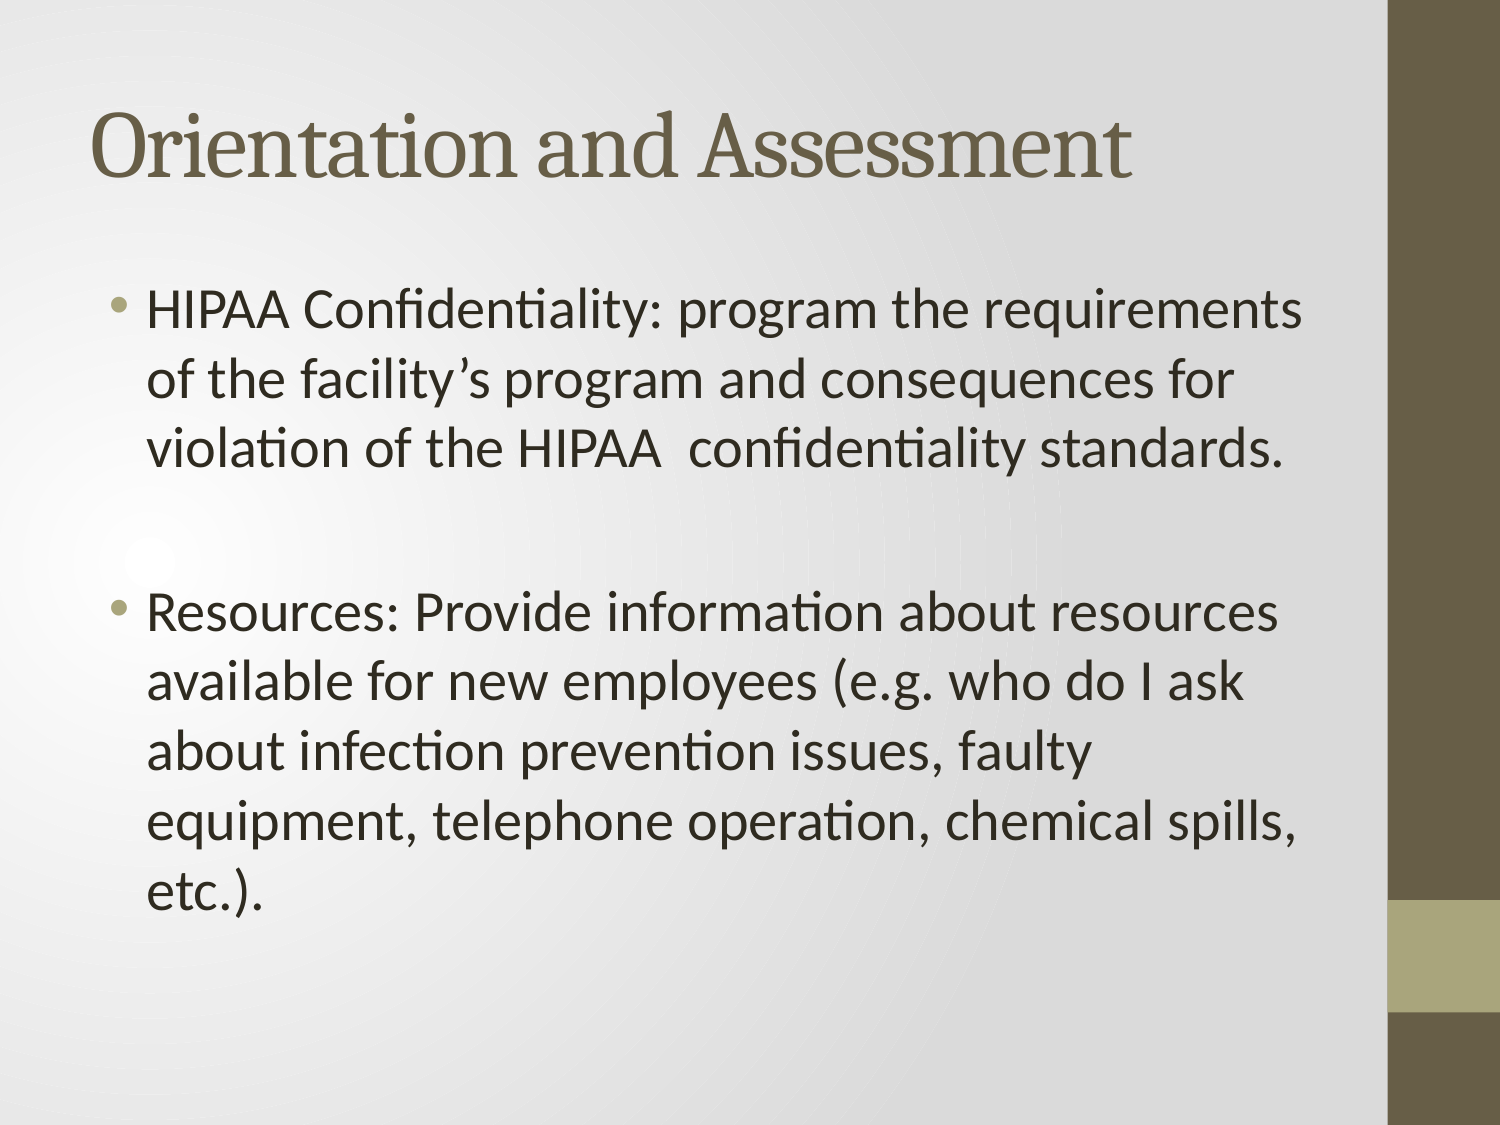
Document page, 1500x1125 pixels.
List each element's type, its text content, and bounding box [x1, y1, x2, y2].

title Orientation and Assessment [75, 45, 1325, 233]
list HIPAA Confidentiality: program the requirements of the facility’s program and consequences for violation of the HIPAA confidentiality standards. Resources: Provide information about resources available for new employees (e.g. who do I ask about infection prevention issues, faulty equipment, telephone operation, chemical spills, etc.). [75, 262, 1325, 1050]
